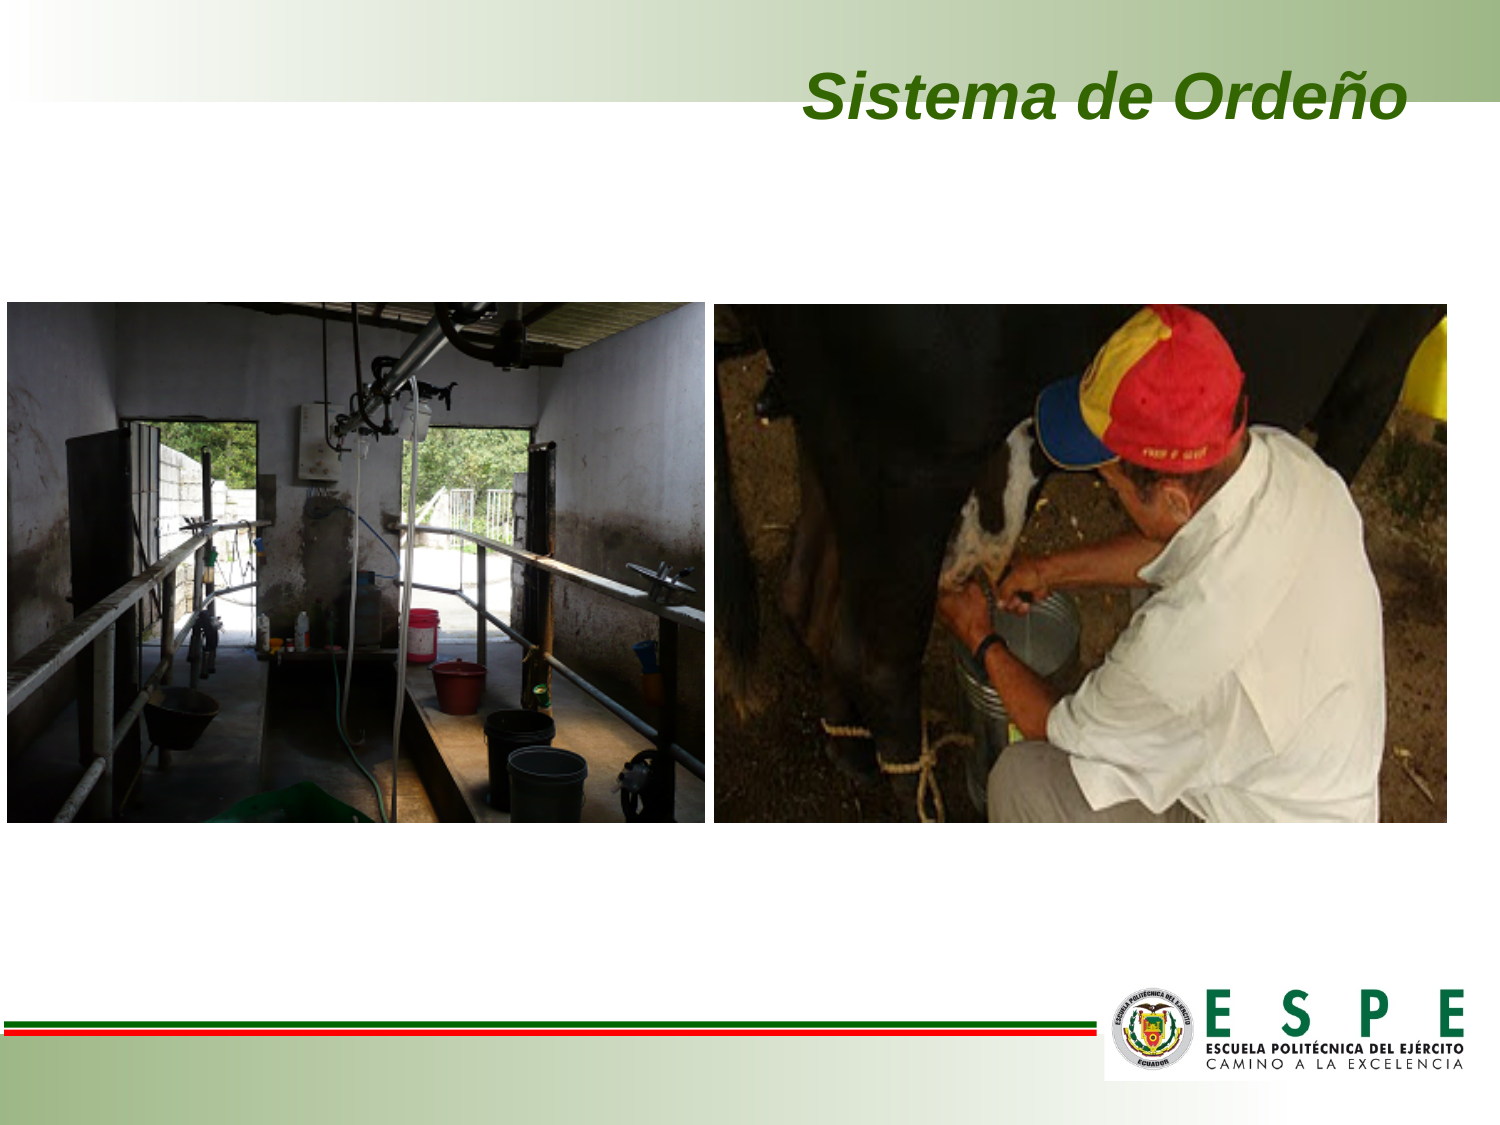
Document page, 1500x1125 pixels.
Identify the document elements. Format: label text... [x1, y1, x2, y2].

title Sistema de Ordeño [75, 45, 1425, 233]
picture [714, 304, 1447, 823]
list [7, 302, 705, 823]
picture [1104, 976, 1483, 1081]
